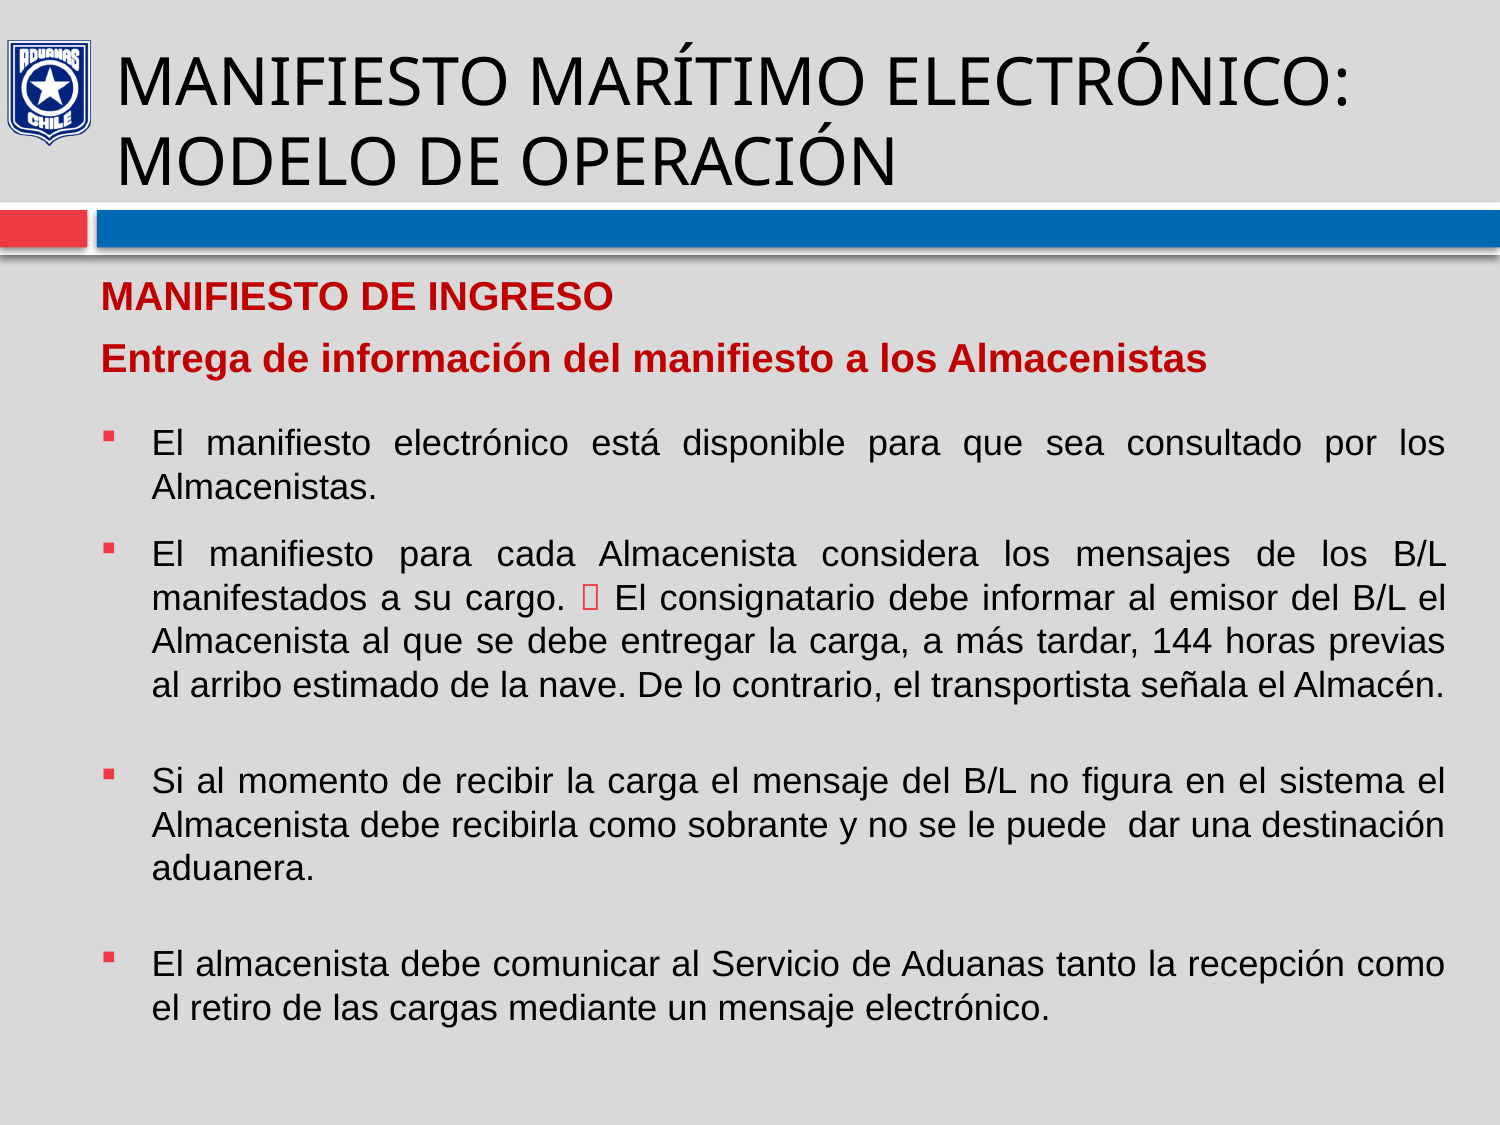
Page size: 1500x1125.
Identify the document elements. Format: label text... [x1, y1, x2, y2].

title MANIFIESTO MARÍTIMO ELECTRÓNICO: MODELO DE OPERACIÓN [100, 37, 1438, 200]
picture [7, 40, 91, 146]
list MANIFIESTO DE INGRESO Entrega de información del manifiesto a los Almacenistas El manifiesto electrónico está disponible para que sea consultado por los Almacenistas. El manifiesto para cada Almacenista considera los mensajes de los B/L manifestados a su cargo.  El consignatario debe informar al emisor del B/L el Almacenista al que se debe entregar la carga, a más tardar, 144 horas previas al arribo estimado de la nave. De lo contrario, el transportista señala el Almacén. Si al momento de recibir la carga el mensaje del B/L no figura en el sistema el Almacenista debe recibirla como sobrante y no se le puede dar una destinación aduanera. El almacenista debe comunicar al Servicio de Aduanas tanto la recepción como el retiro de las cargas mediante un mensaje electrónico. [85, 262, 1463, 1047]
